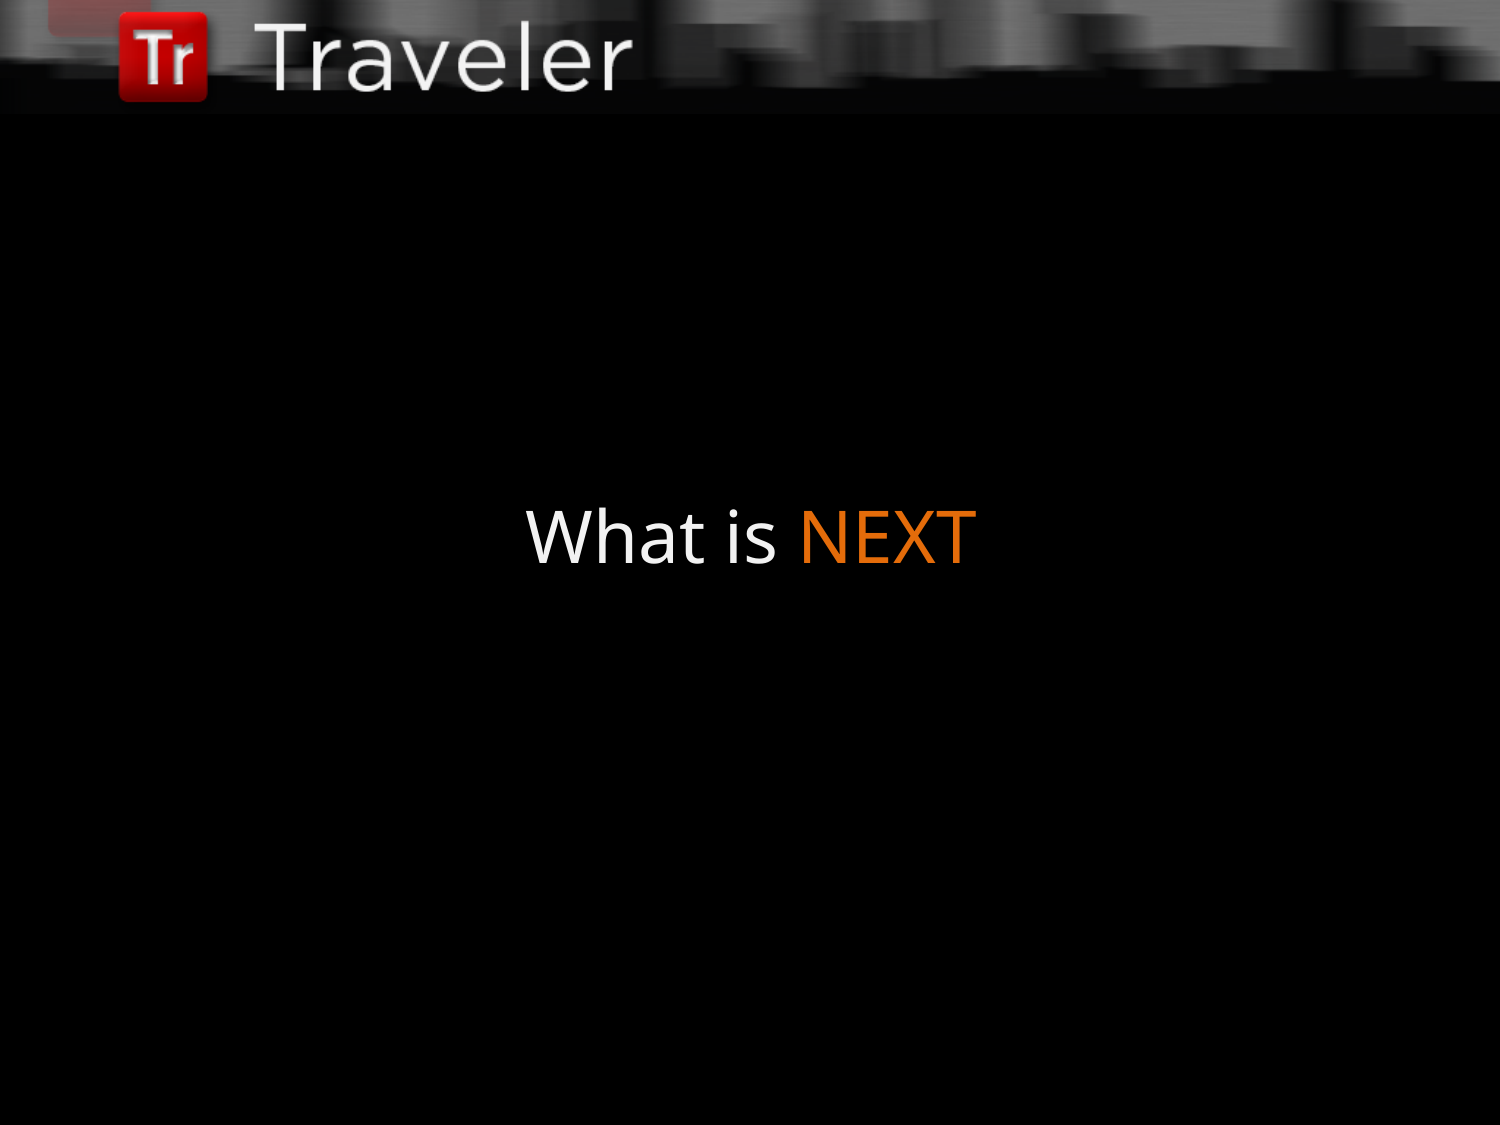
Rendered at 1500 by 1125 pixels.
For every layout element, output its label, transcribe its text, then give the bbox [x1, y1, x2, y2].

picture [0, 0, 1500, 115]
text_box What is NEXT [167, 482, 1335, 586]
